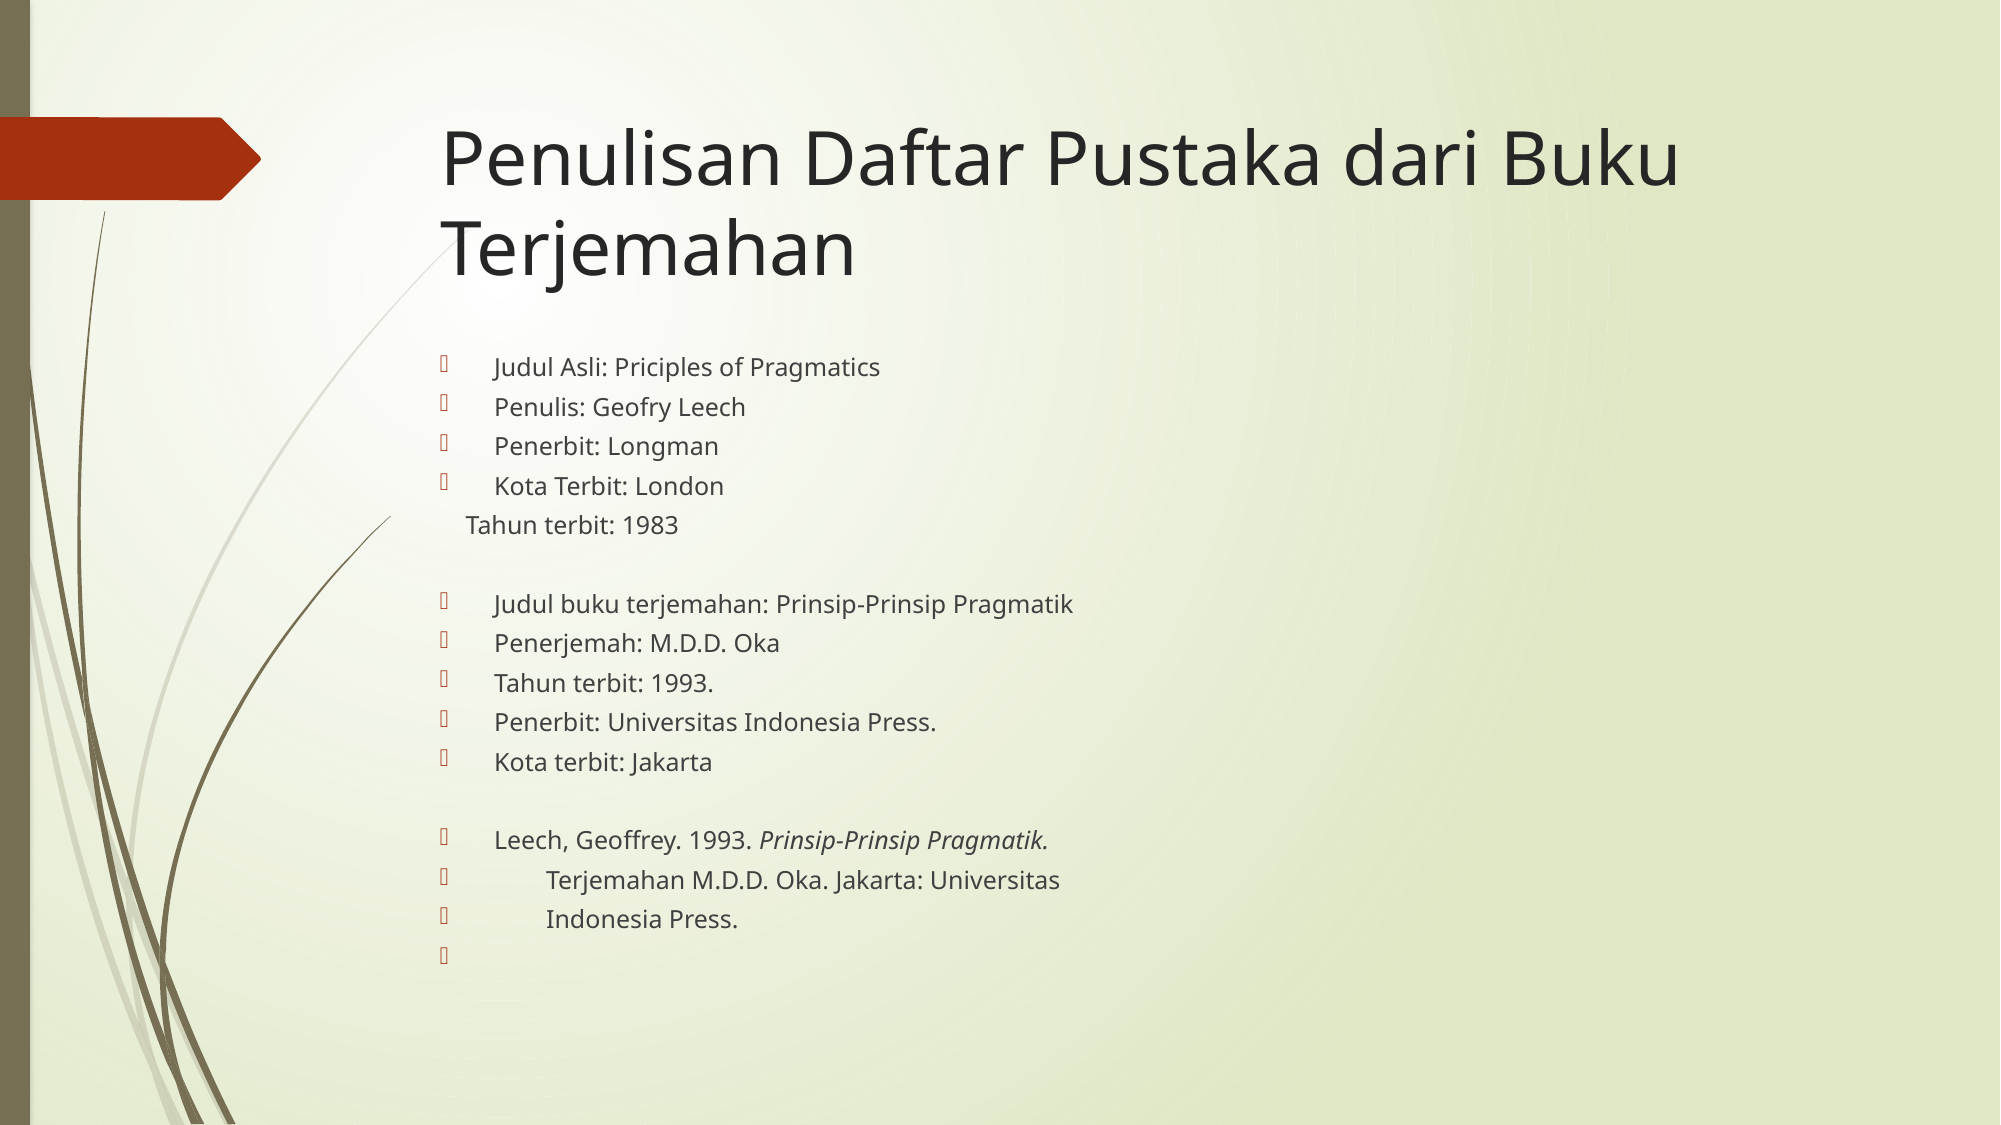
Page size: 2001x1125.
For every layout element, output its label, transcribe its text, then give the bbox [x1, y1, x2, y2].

title Penulisan Daftar Pustaka dari Buku Terjemahan [425, 102, 1888, 313]
list Judul Asli: Priciples of Pragmatics Penulis: Geofry Leech Penerbit: Longman Kota Terbit: London Tahun terbit: 1983 Judul buku terjemahan: Prinsip-Prinsip Pragmatik Penerjemah: M.D.D. Oka Tahun terbit: 1993. Penerbit: Universitas Indonesia Press. Kota terbit: Jakarta Leech, Geoffrey. 1993. Prinsip-Prinsip Pragmatik. Terjemahan M.D.D. Oka. Jakarta: Universitas Indonesia Press. [424, 350, 1888, 988]
